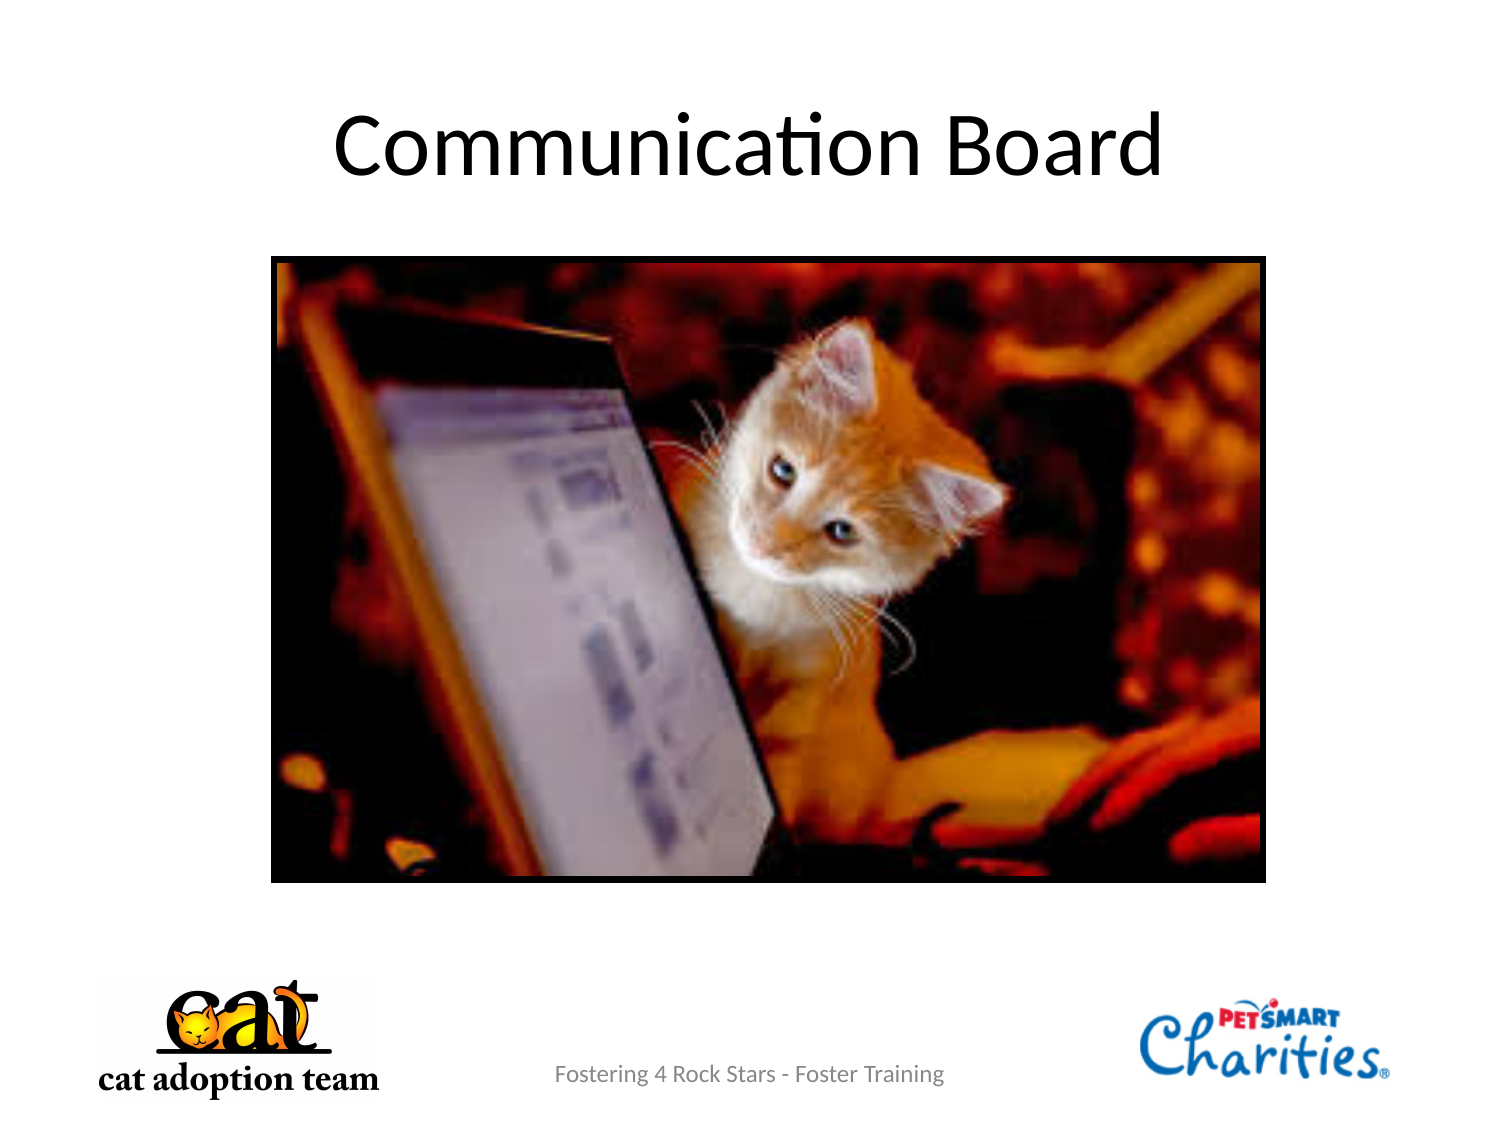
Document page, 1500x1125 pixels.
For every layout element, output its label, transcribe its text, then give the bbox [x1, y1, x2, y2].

title Communication Board [75, 45, 1425, 233]
picture [99, 974, 379, 1101]
picture [276, 262, 1260, 877]
footer Fostering 4 Rock Stars - Foster Training [512, 1042, 988, 1103]
picture [1134, 987, 1397, 1096]
